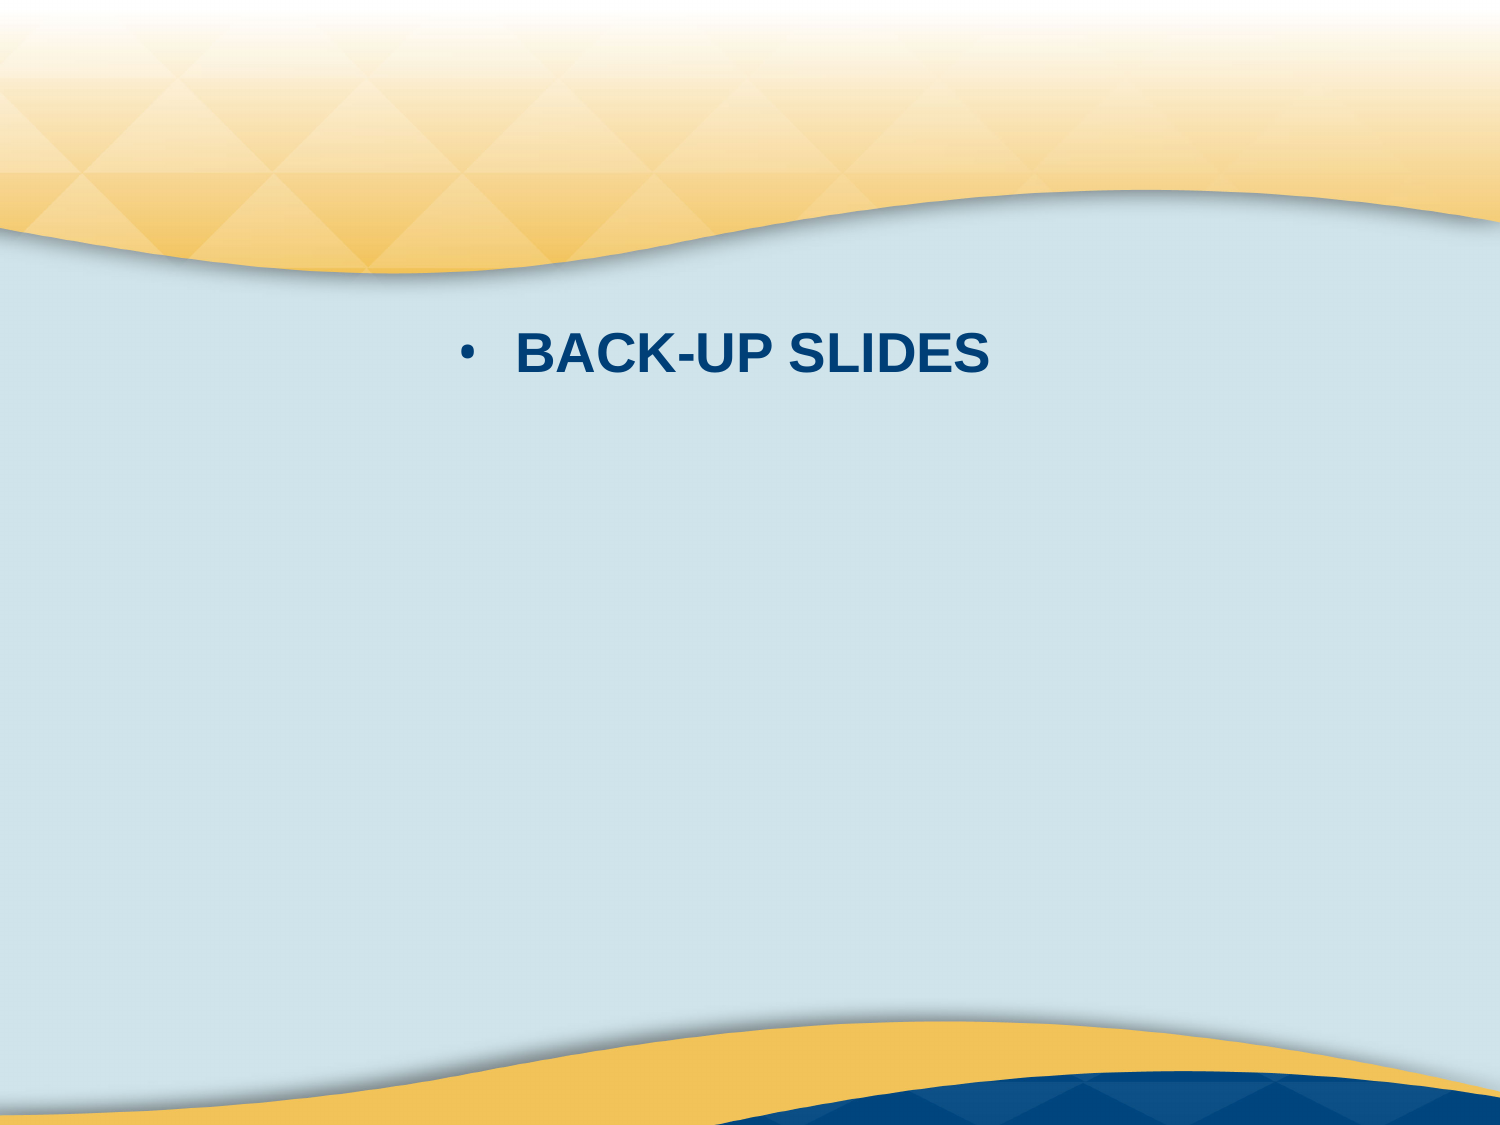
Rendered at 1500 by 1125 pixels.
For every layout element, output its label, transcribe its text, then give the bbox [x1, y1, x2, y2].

picture [0, 0, 1500, 1125]
list BACK-UP SLIDES [78, 310, 1340, 1043]
